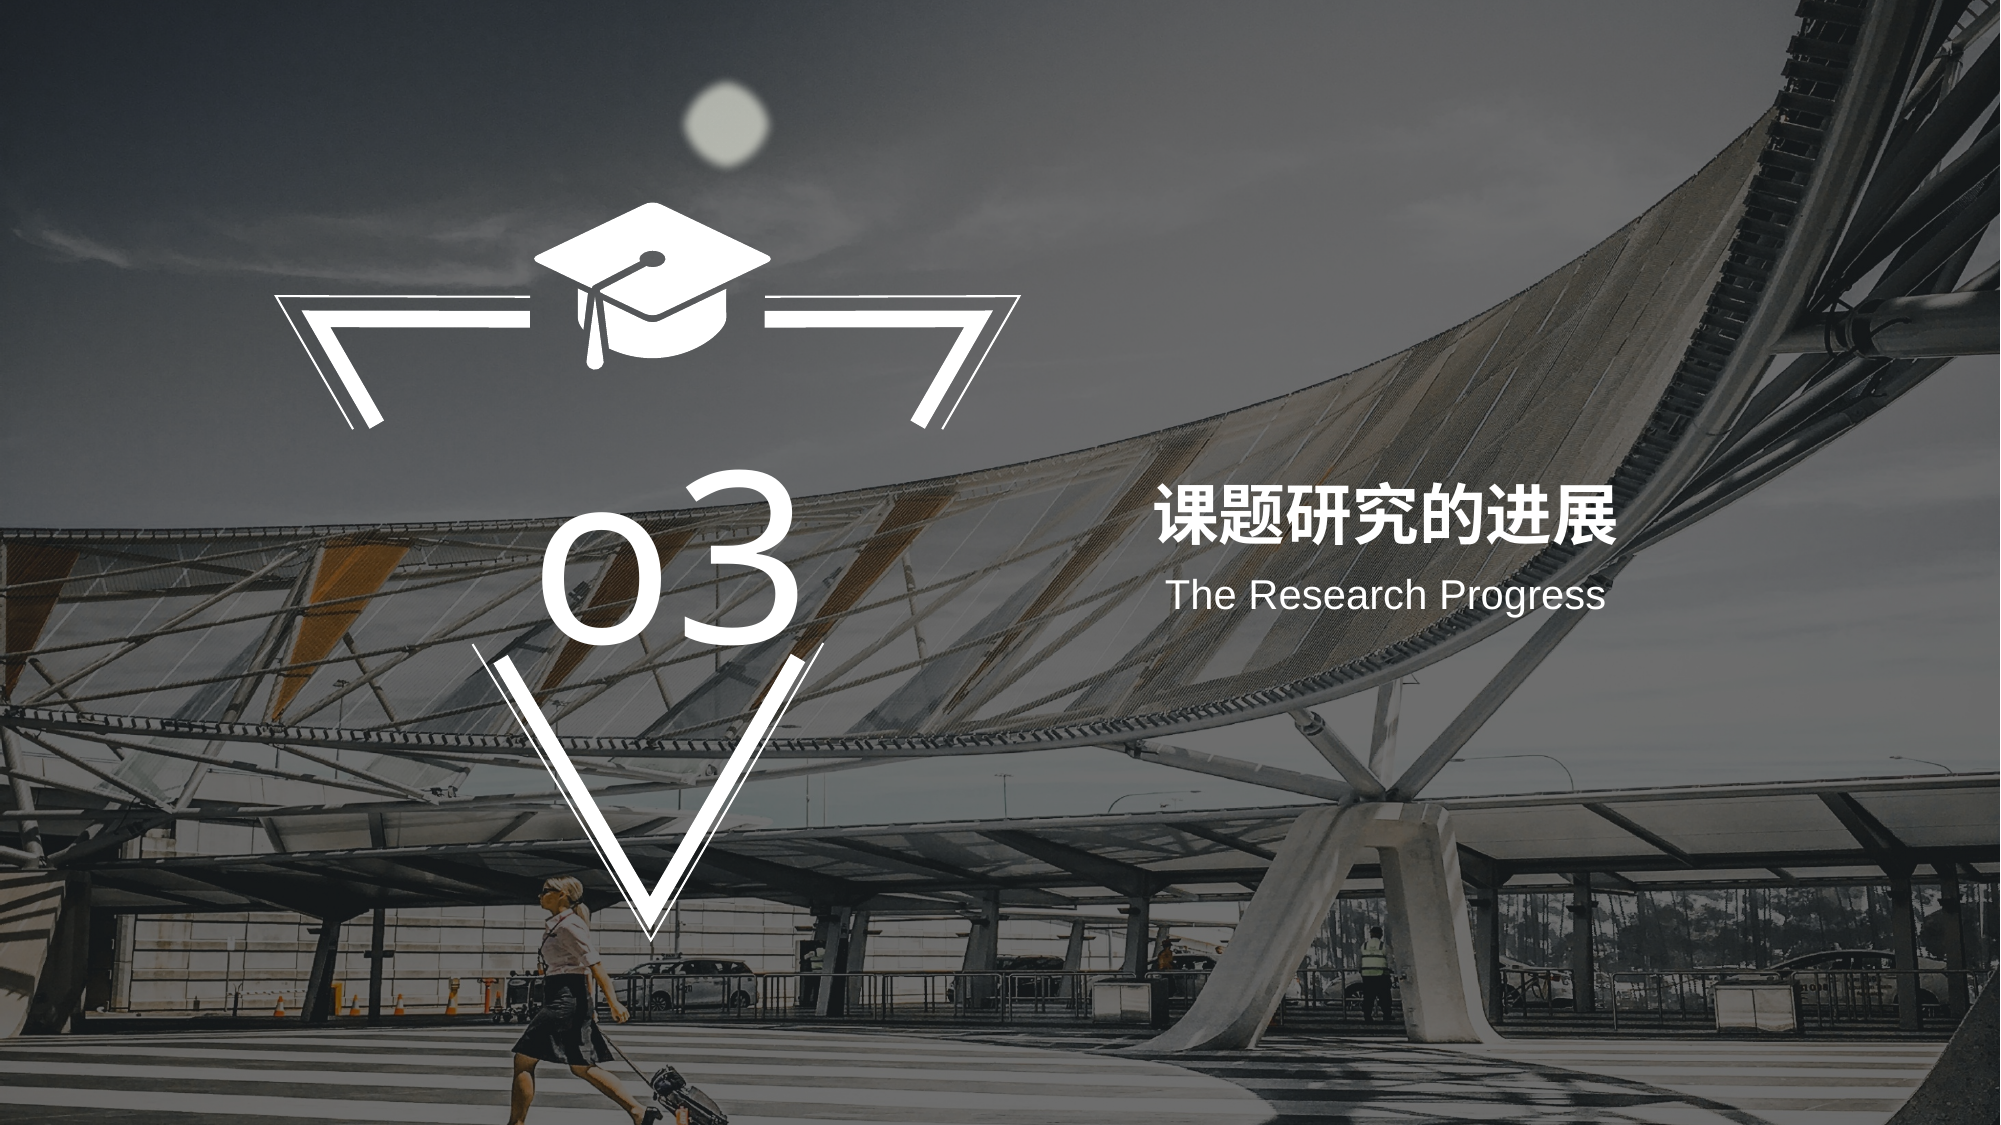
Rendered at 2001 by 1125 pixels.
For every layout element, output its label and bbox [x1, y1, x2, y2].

text_box [1020, 465, 1798, 627]
picture [0, 0, 2000, 1125]
text_box [275, 201, 1020, 941]
